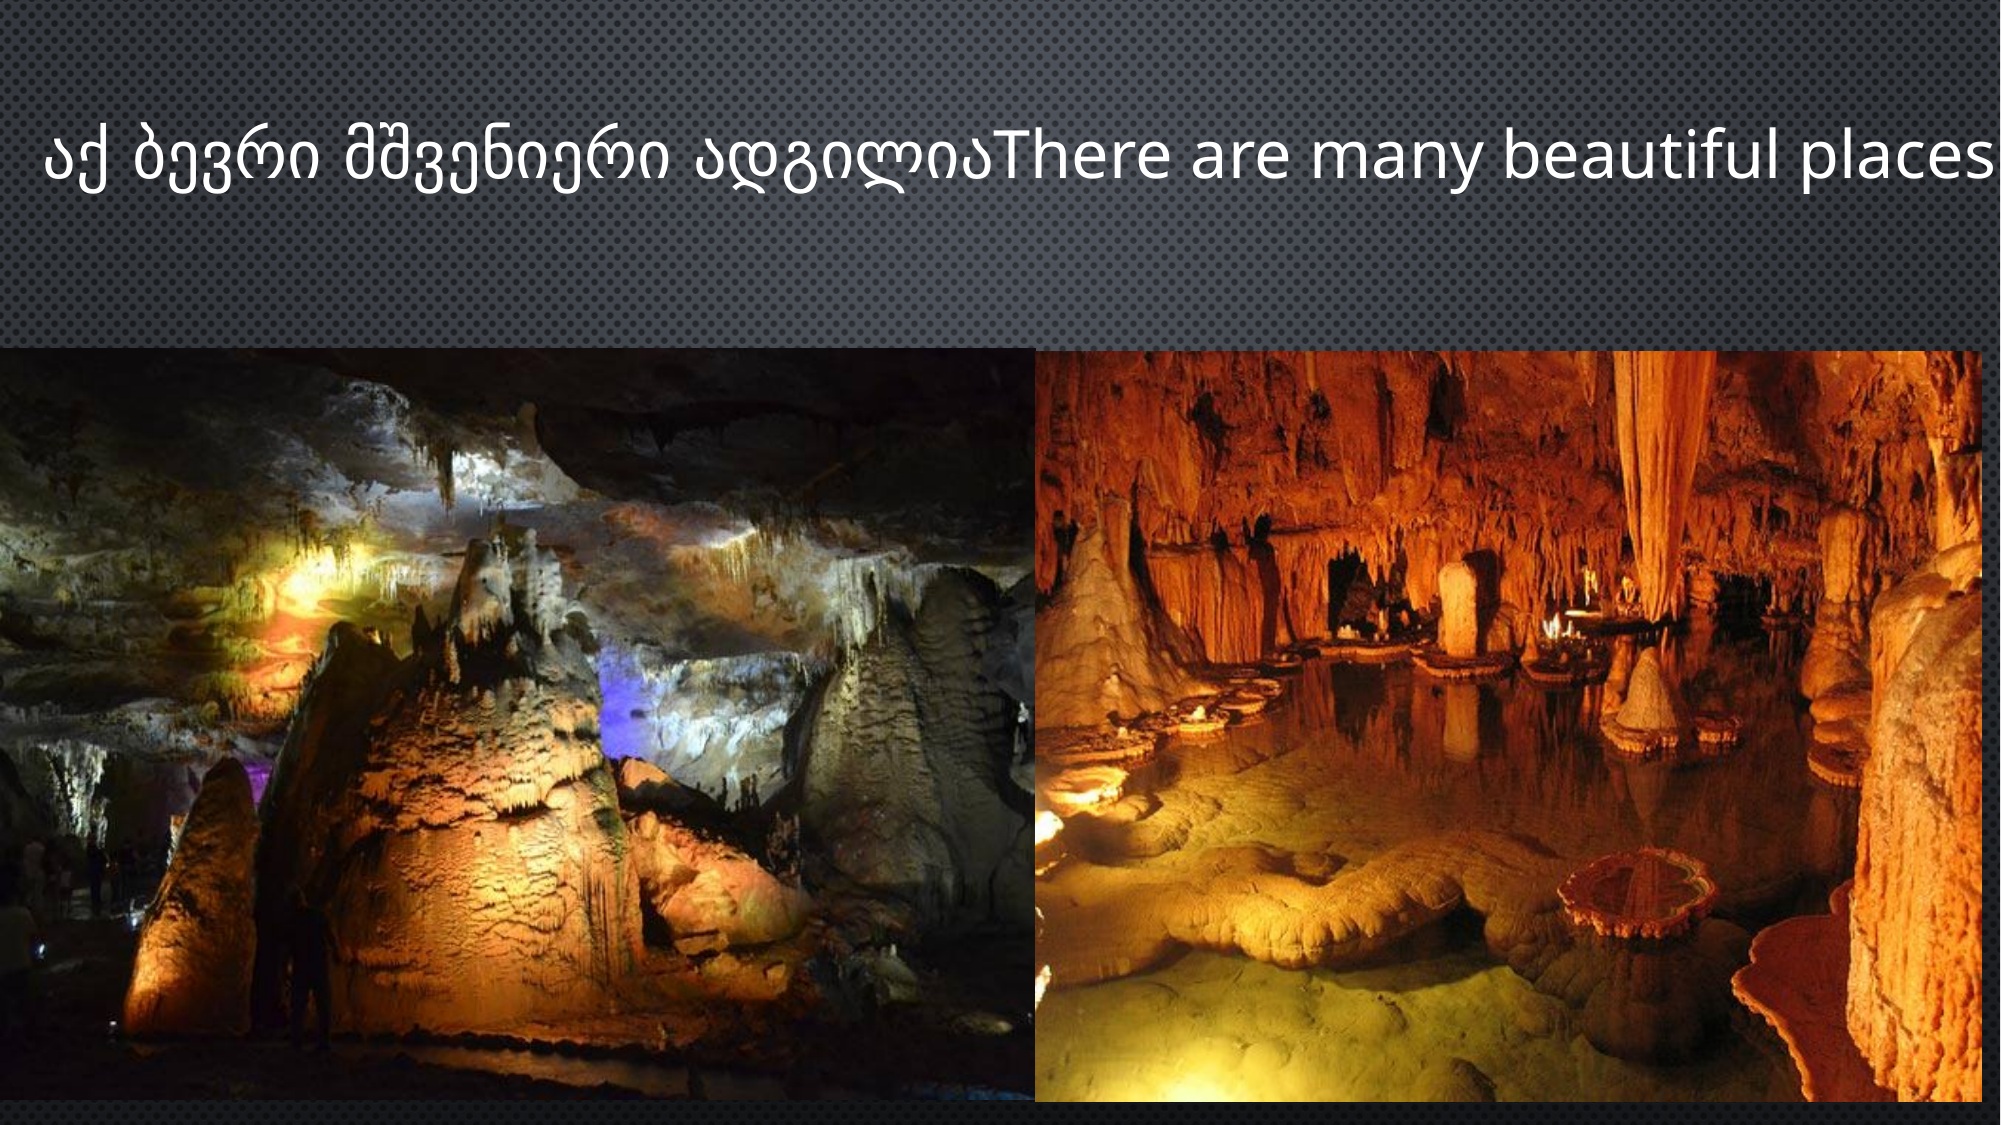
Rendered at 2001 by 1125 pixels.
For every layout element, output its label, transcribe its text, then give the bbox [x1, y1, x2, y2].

text_box There are many beautiful places [966, 104, 2000, 200]
title აქ ბევრი მშვენიერი ადგილია [27, 98, 1092, 207]
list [1035, 350, 1983, 1103]
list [0, 348, 1036, 1101]
